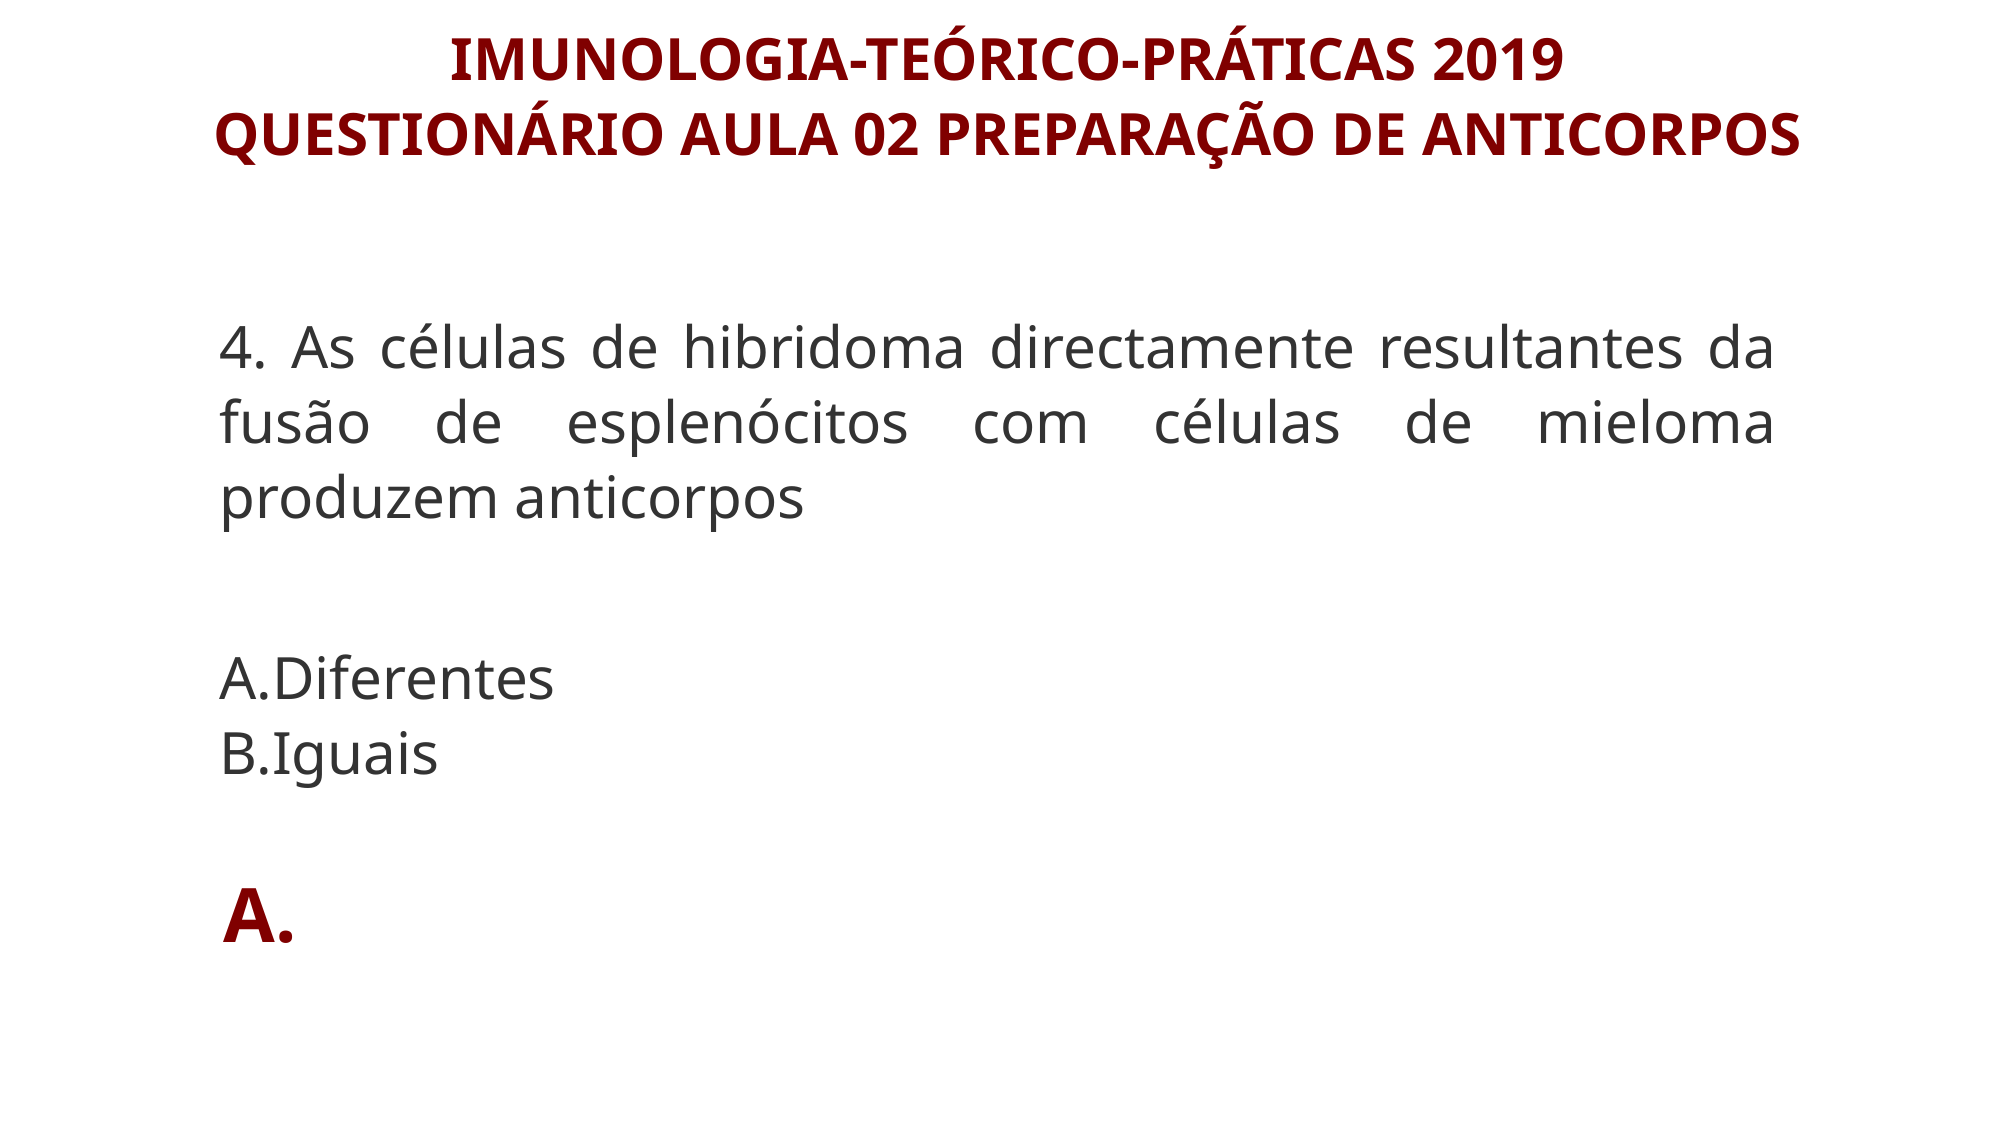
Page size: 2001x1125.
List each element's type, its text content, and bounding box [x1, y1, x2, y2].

text_box A. [209, 853, 1812, 965]
text_box 4. As células de hibridoma directamente resultantes da fusão de esplenócitos com células de mieloma produzem anticorpos A.Diferentes B.Iguais [204, 298, 1791, 794]
text_box IMUNOLOGIA-TEÓRICO-PRÁTICAS 2019 QUESTIONÁRIO AULA 02 PREPARAÇÃO DE ANTICORPOS [15, 9, 2000, 174]
